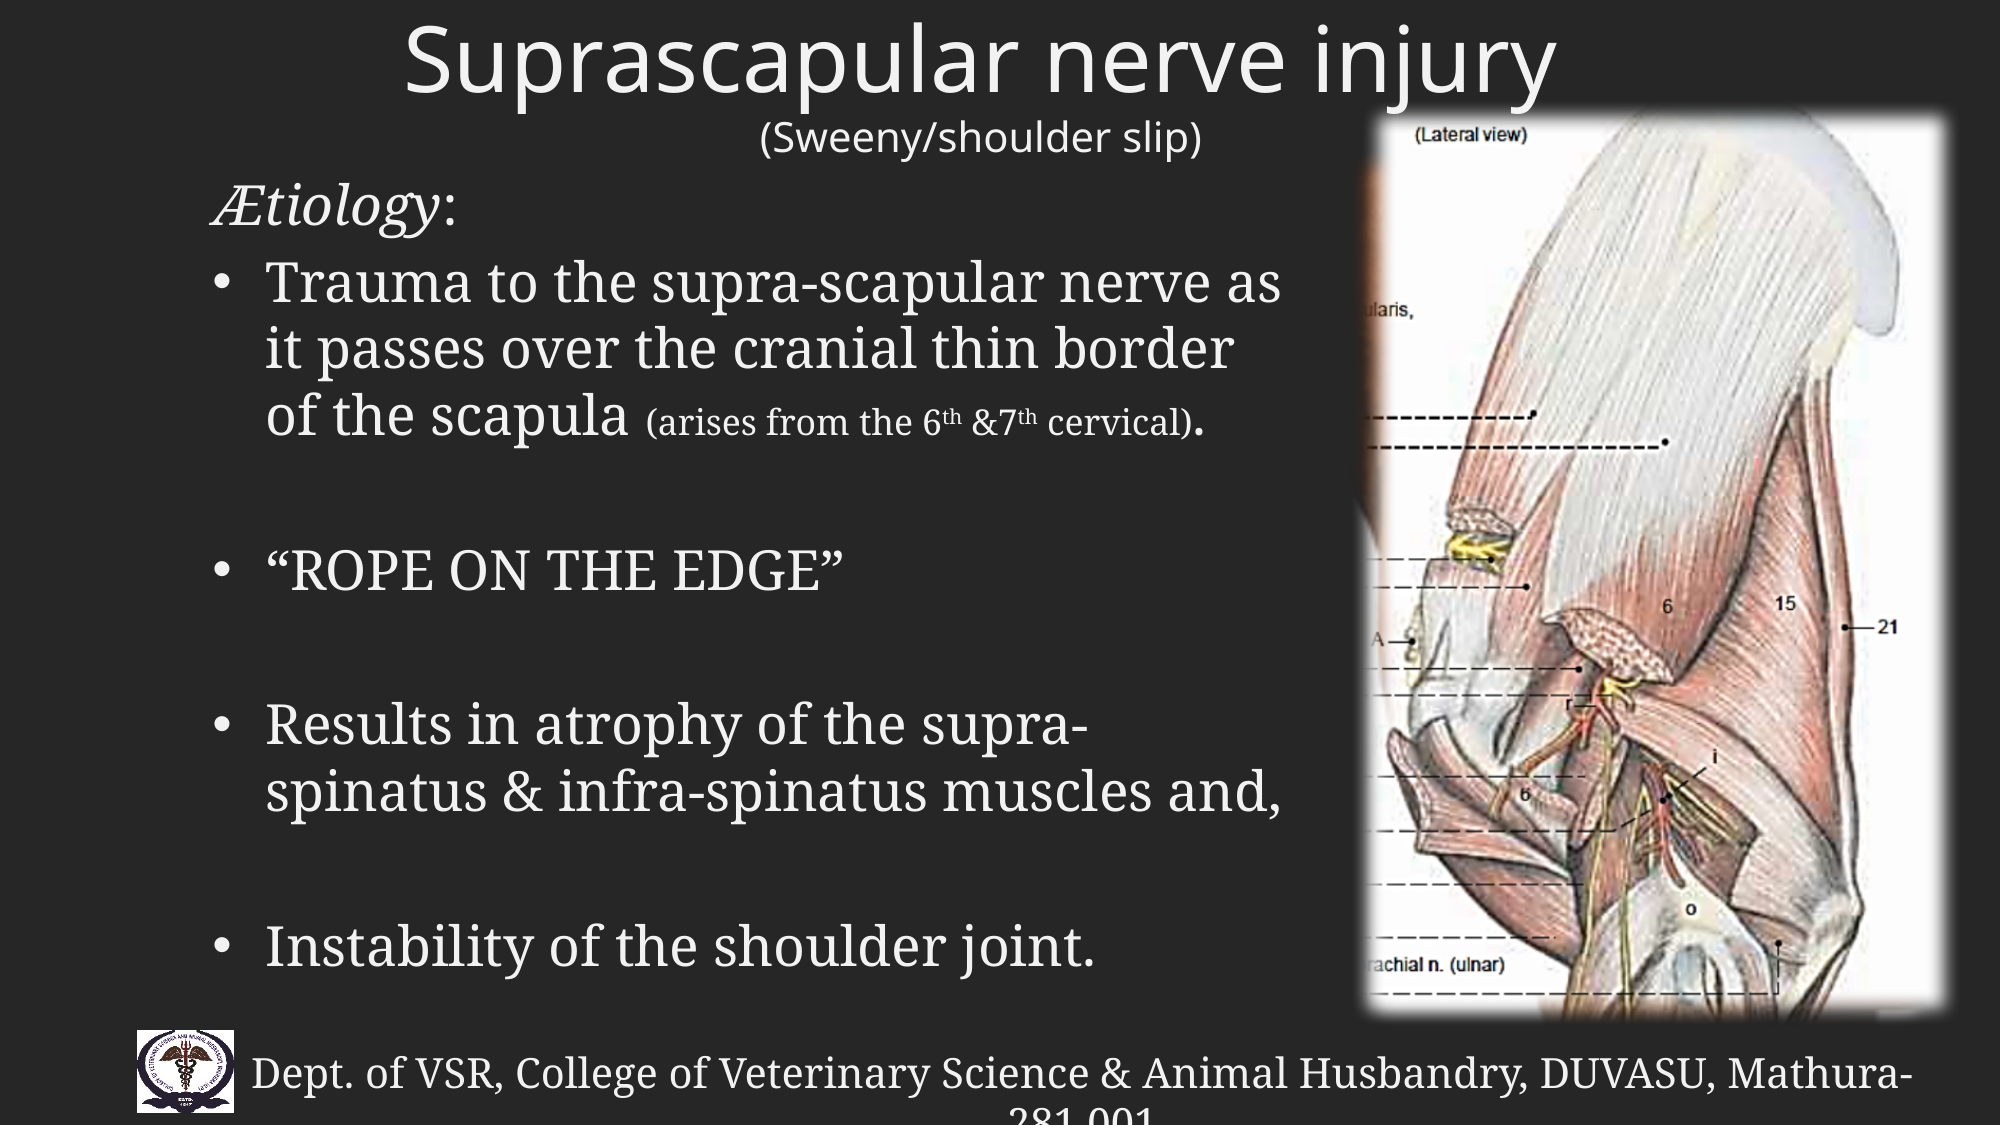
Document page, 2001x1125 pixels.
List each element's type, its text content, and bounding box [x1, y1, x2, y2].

text_box Suprascapular nerve injury (Sweeny/shoulder slip) [0, 0, 1963, 163]
list Ætiology: Trauma to the supra-scapular nerve as it passes over the cranial thin border of the scapula (arises from the 6th &7th cervical). “ROPE ON THE EDGE” Results in atrophy of the supra-spinatus & infra-spinatus muscles and, Instability of the shoulder joint. [197, 163, 1300, 1016]
picture [1349, 98, 1963, 1026]
picture [137, 1029, 235, 1113]
text_box Dept. of VSR, College of Veterinary Science & Animal Husbandry, DUVASU, Mathura- 281 001 [232, 1039, 1933, 1125]
